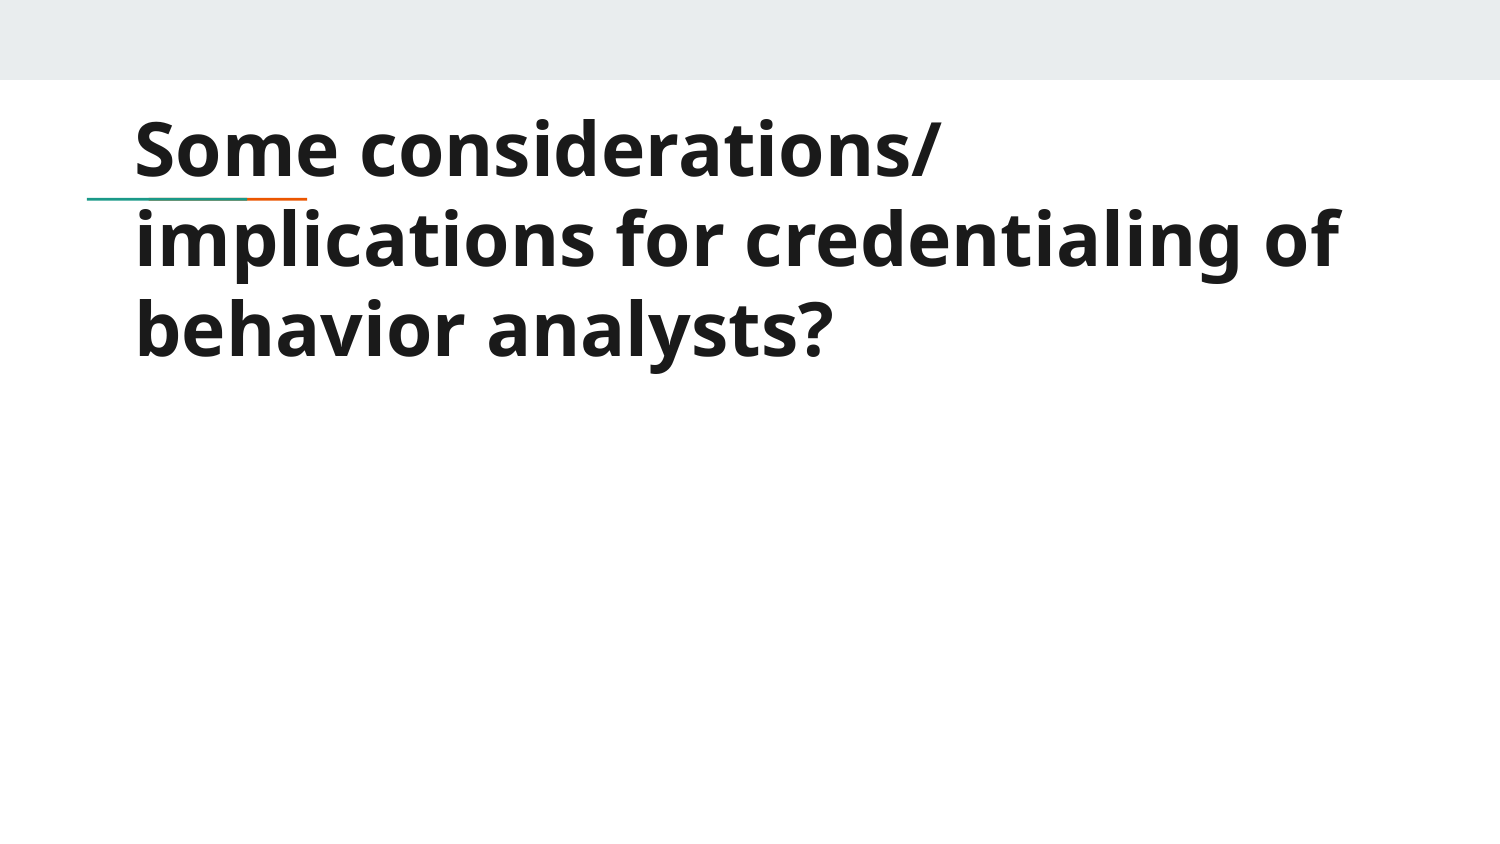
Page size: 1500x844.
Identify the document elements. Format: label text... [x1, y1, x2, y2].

title Some considerations/ implications for credentialing of behavior analysts? [119, 86, 1381, 476]
